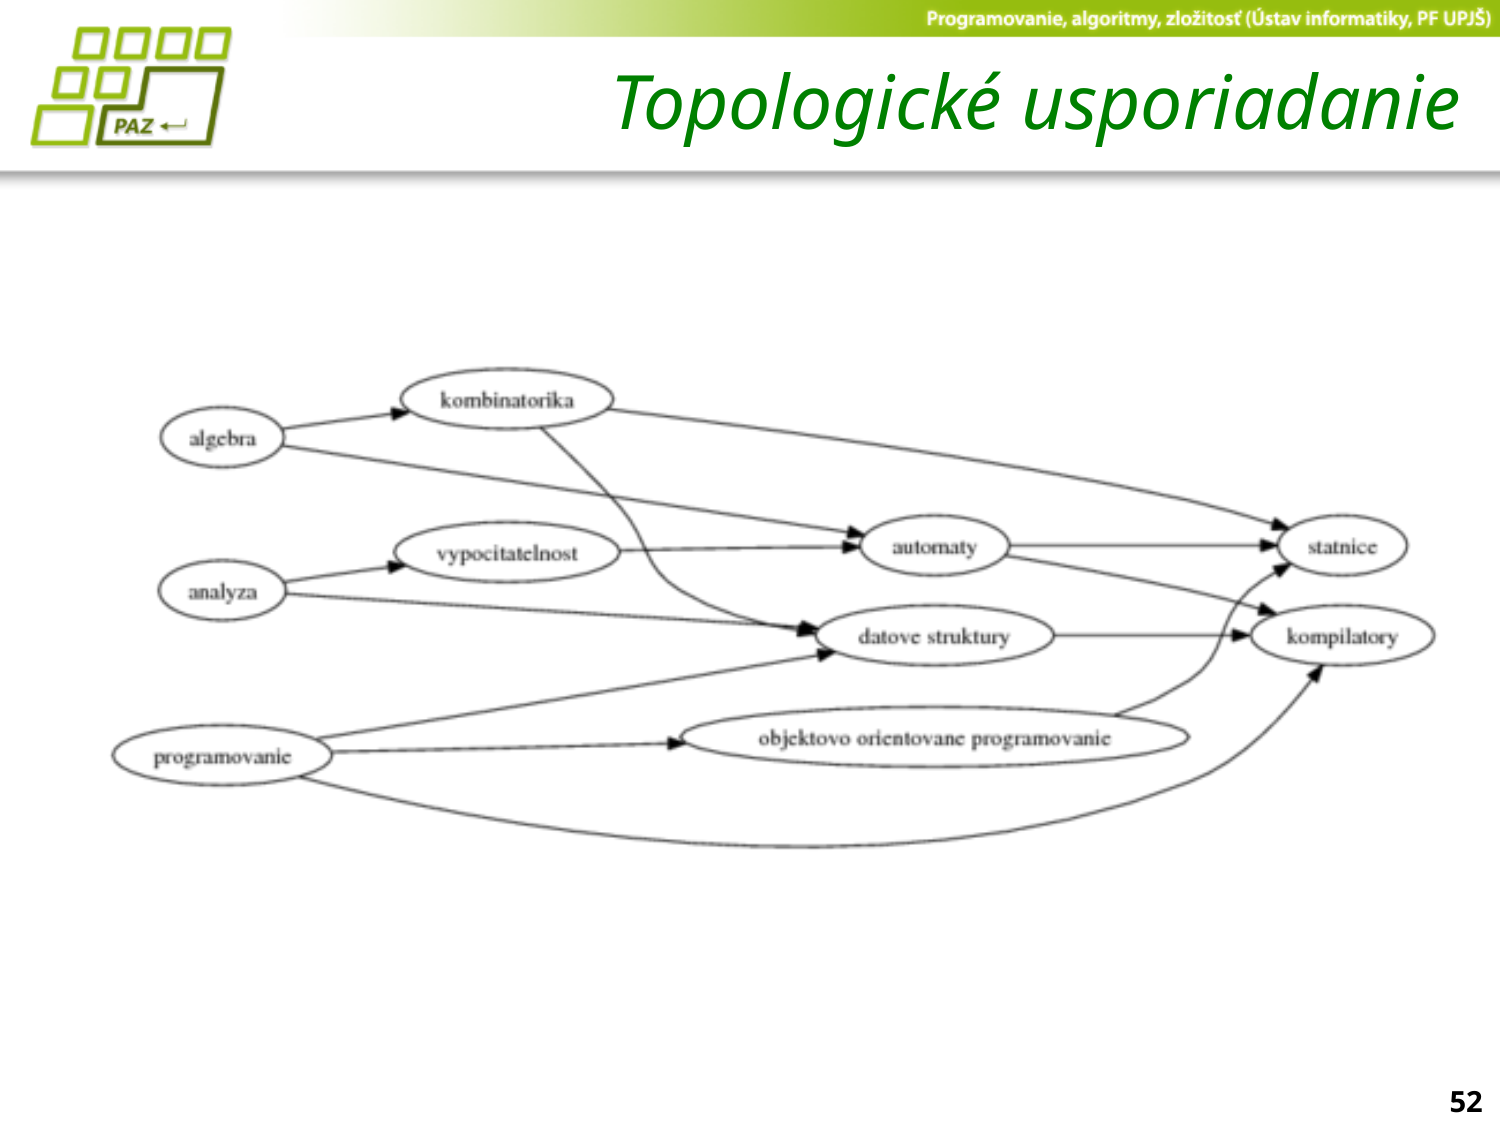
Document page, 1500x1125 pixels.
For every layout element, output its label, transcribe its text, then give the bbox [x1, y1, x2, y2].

picture [0, 0, 1500, 1125]
title Topologické usporiadanie [343, 46, 1477, 135]
